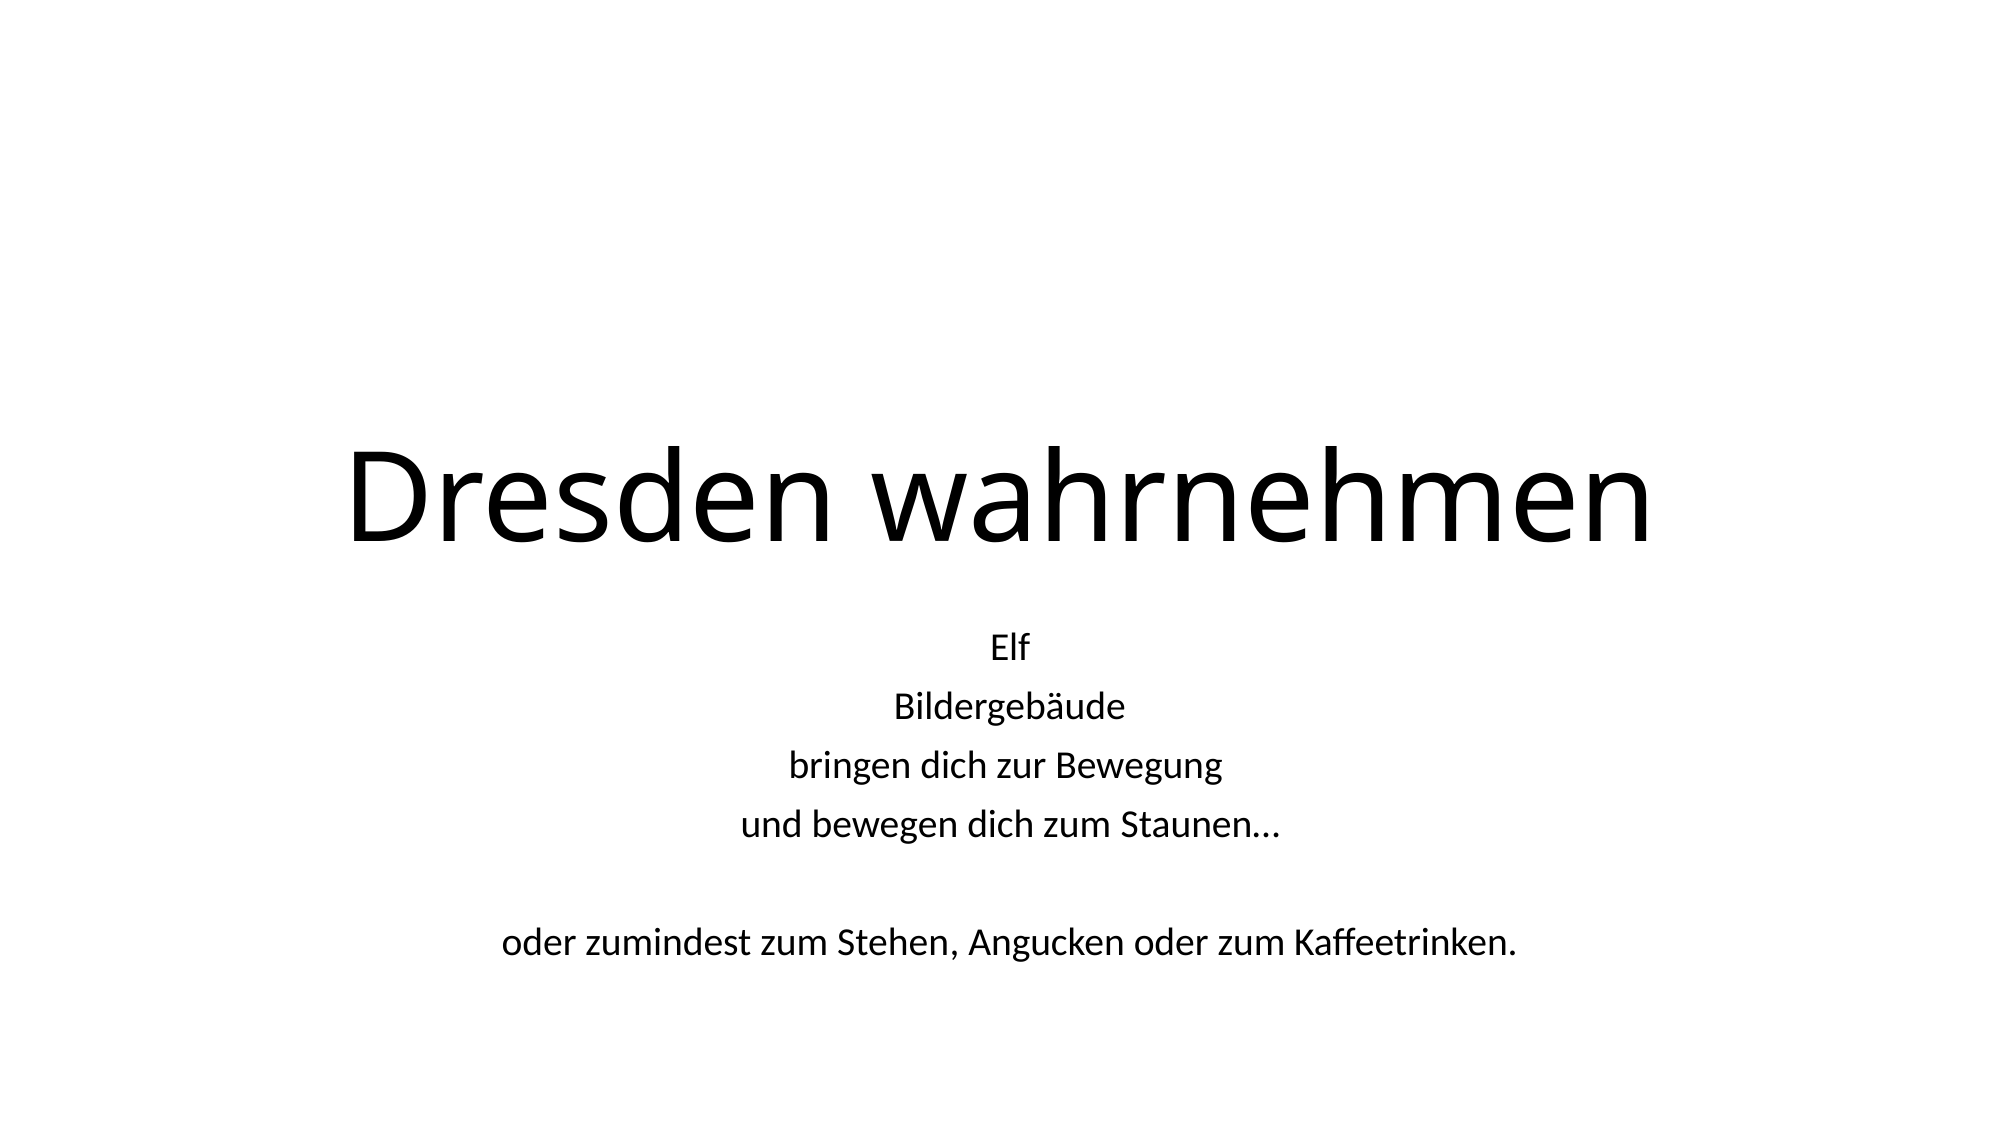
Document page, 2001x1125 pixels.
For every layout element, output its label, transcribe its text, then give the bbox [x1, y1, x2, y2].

subtitle Elf Bildergebäude bringen dich zur Bewegung und bewegen dich zum Staunen… oder zumindest zum Stehen, Angucken oder zum Kaffeetrinken. [260, 618, 1761, 975]
title Dresden wahrnehmen [249, 184, 1750, 576]
